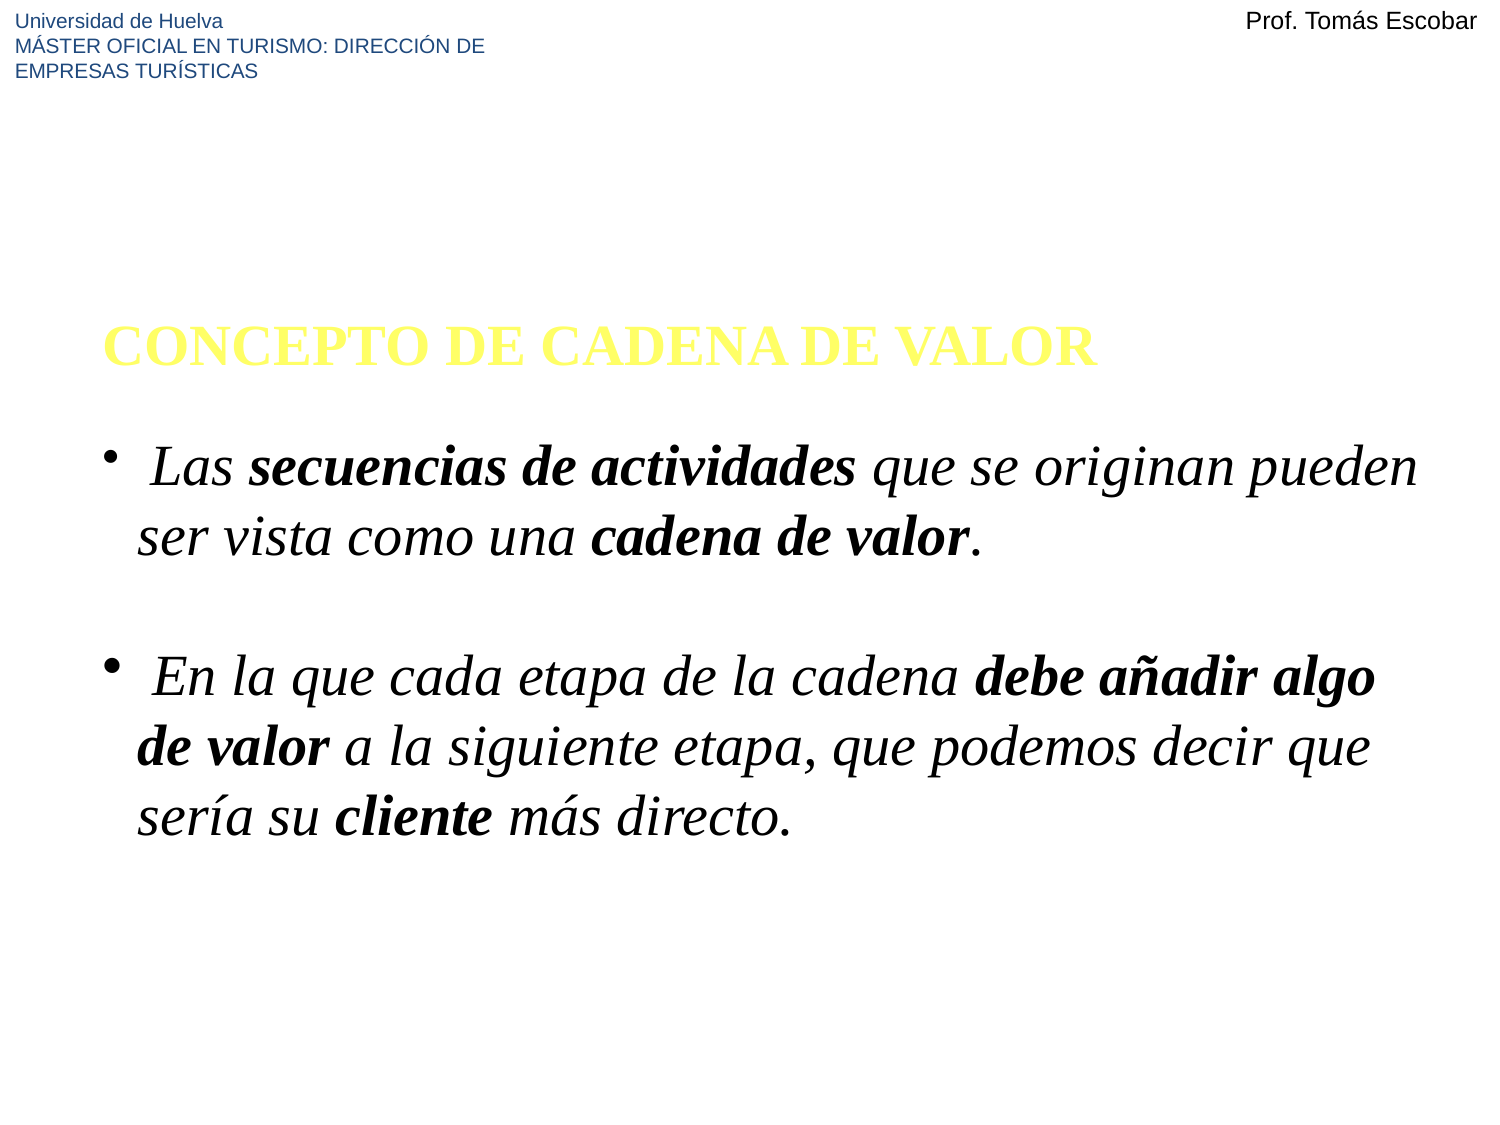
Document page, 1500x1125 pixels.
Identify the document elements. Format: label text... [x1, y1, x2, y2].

text_box CONCEPTO DE CADENA DE VALOR Las secuencias de actividades que se originan pueden ser vista como una cadena de valor. En la que cada etapa de la cadena debe añadir algo de valor a la siguiente etapa, que podemos decir que sería su cliente más directo. [87, 299, 1450, 905]
